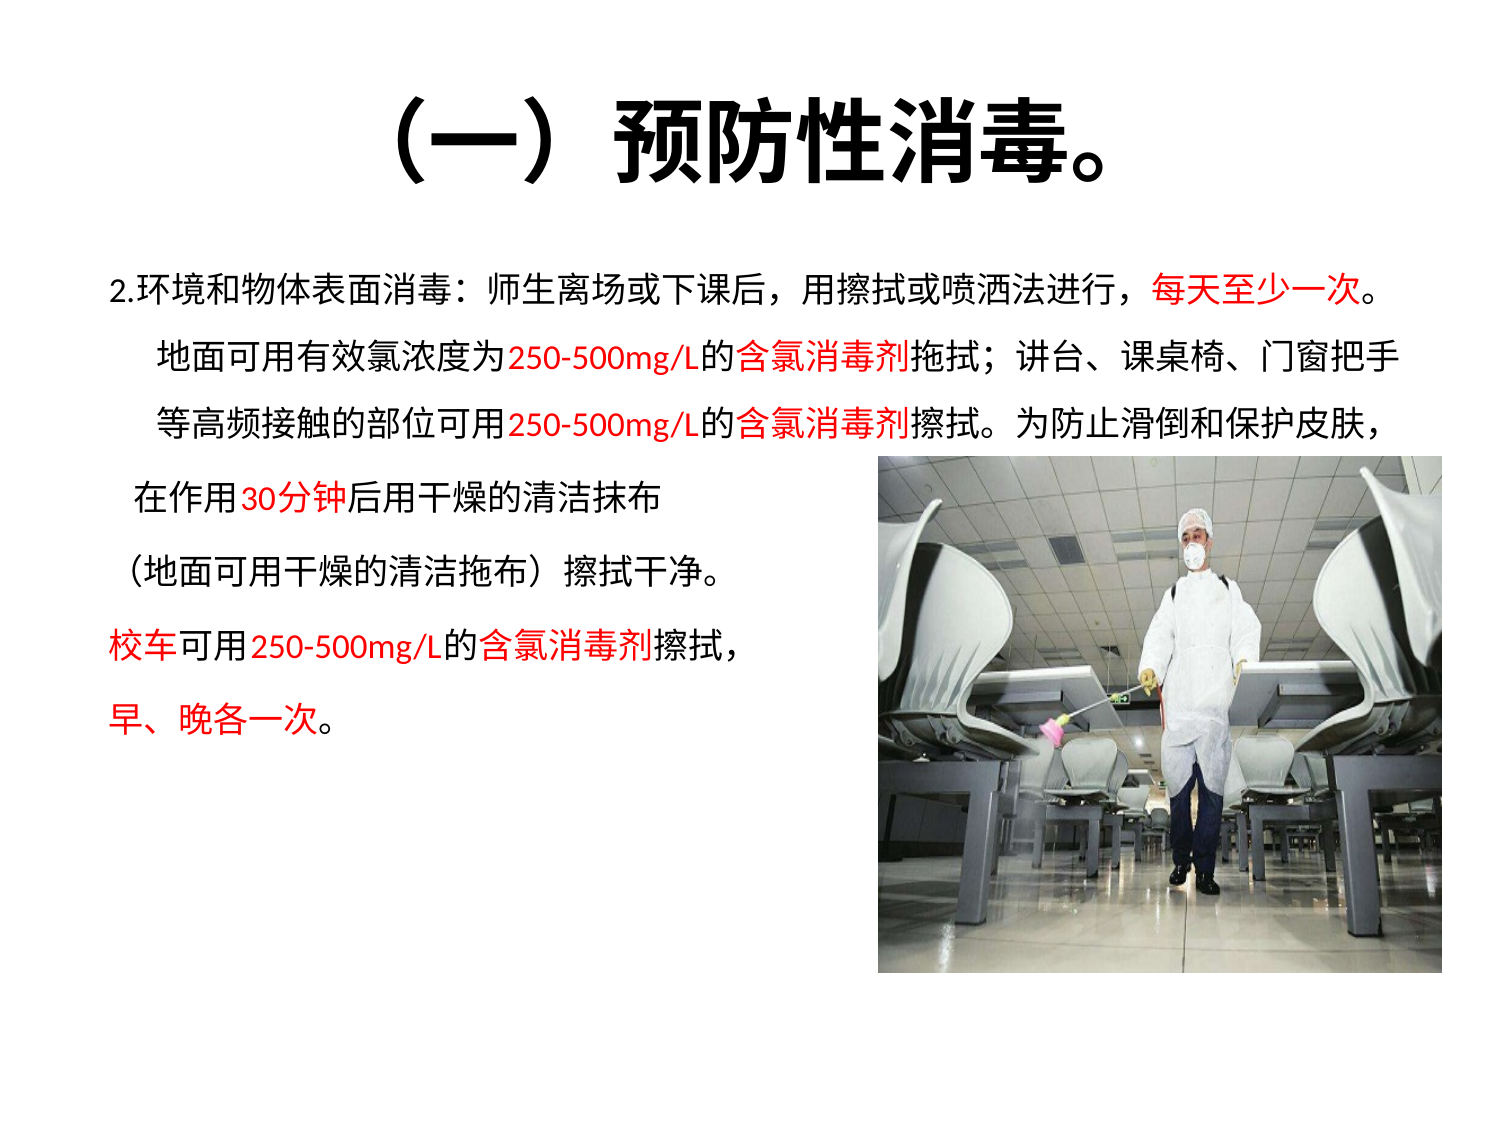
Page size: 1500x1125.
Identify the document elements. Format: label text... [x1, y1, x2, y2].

title （一）预防性消毒。 [75, 45, 1425, 233]
picture [878, 456, 1442, 973]
list 2.环境和物体表面消毒：师生离场或下课后，用擦拭或喷洒法进行，每天至少一次。地面可用有效氯浓度为250-500mg/L的含氯消毒剂拖拭；讲台、课桌椅、门窗把手等高频接触的部位可用250-500mg/L的含氯消毒剂擦拭。为防止滑倒和保护皮肤， 在作用30分钟后用干燥的清洁抹布 （地面可用干燥的清洁拖布）擦拭干净。 校车可用250-500mg/L的含氯消毒剂擦拭， 早、晚各一次。 [93, 234, 1444, 977]
